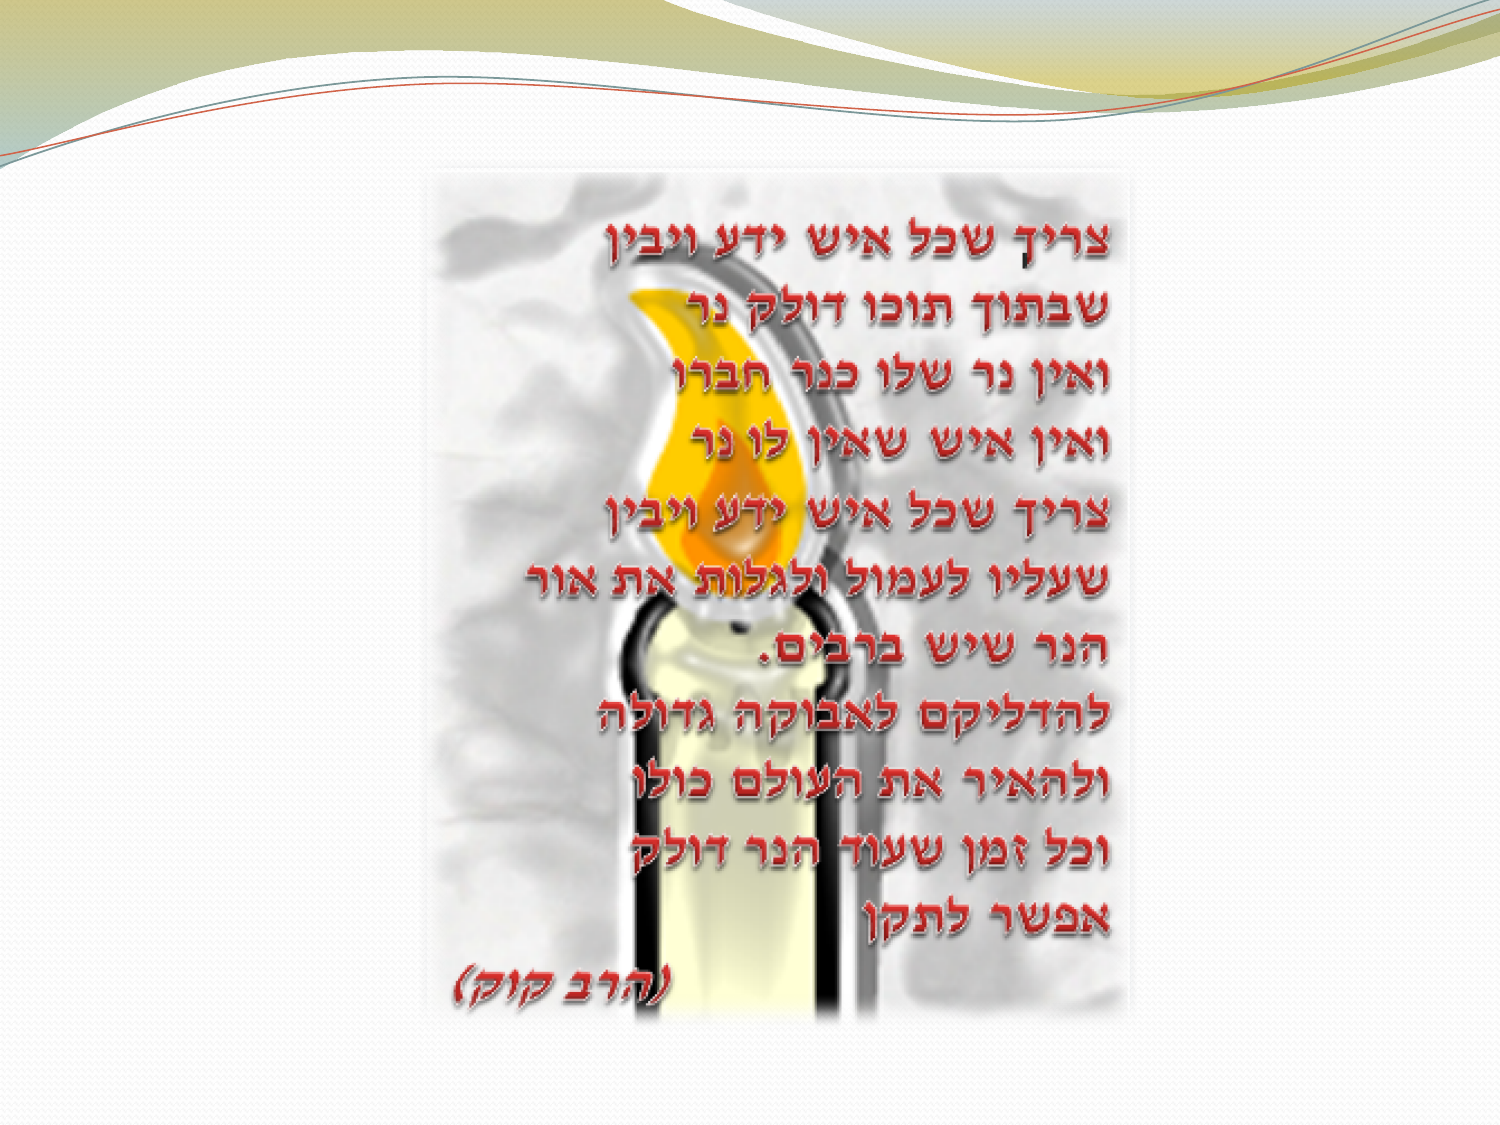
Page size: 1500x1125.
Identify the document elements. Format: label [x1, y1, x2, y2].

picture [418, 160, 1140, 1029]
